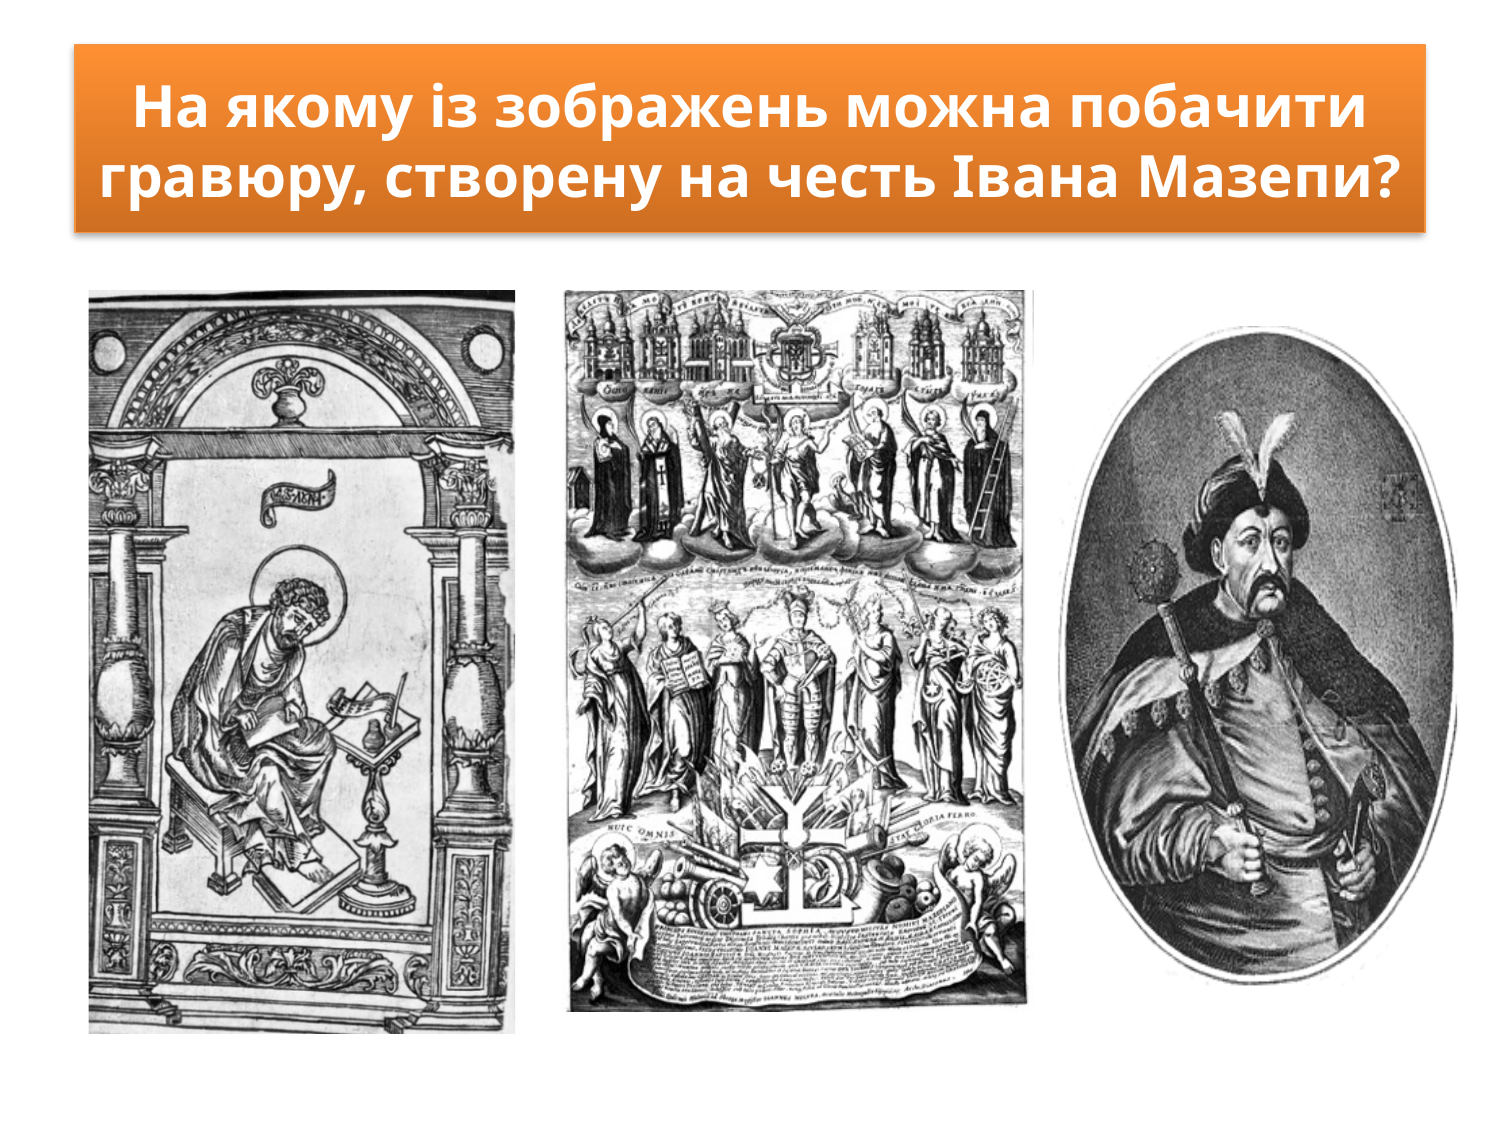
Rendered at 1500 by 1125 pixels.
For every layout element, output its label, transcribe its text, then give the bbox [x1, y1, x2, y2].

picture [1056, 326, 1459, 988]
title На якому із зображень можна побачити гравюру, створену на честь Івана Мазепи? [74, 44, 1426, 233]
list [88, 290, 516, 1034]
picture [560, 290, 1034, 1012]
